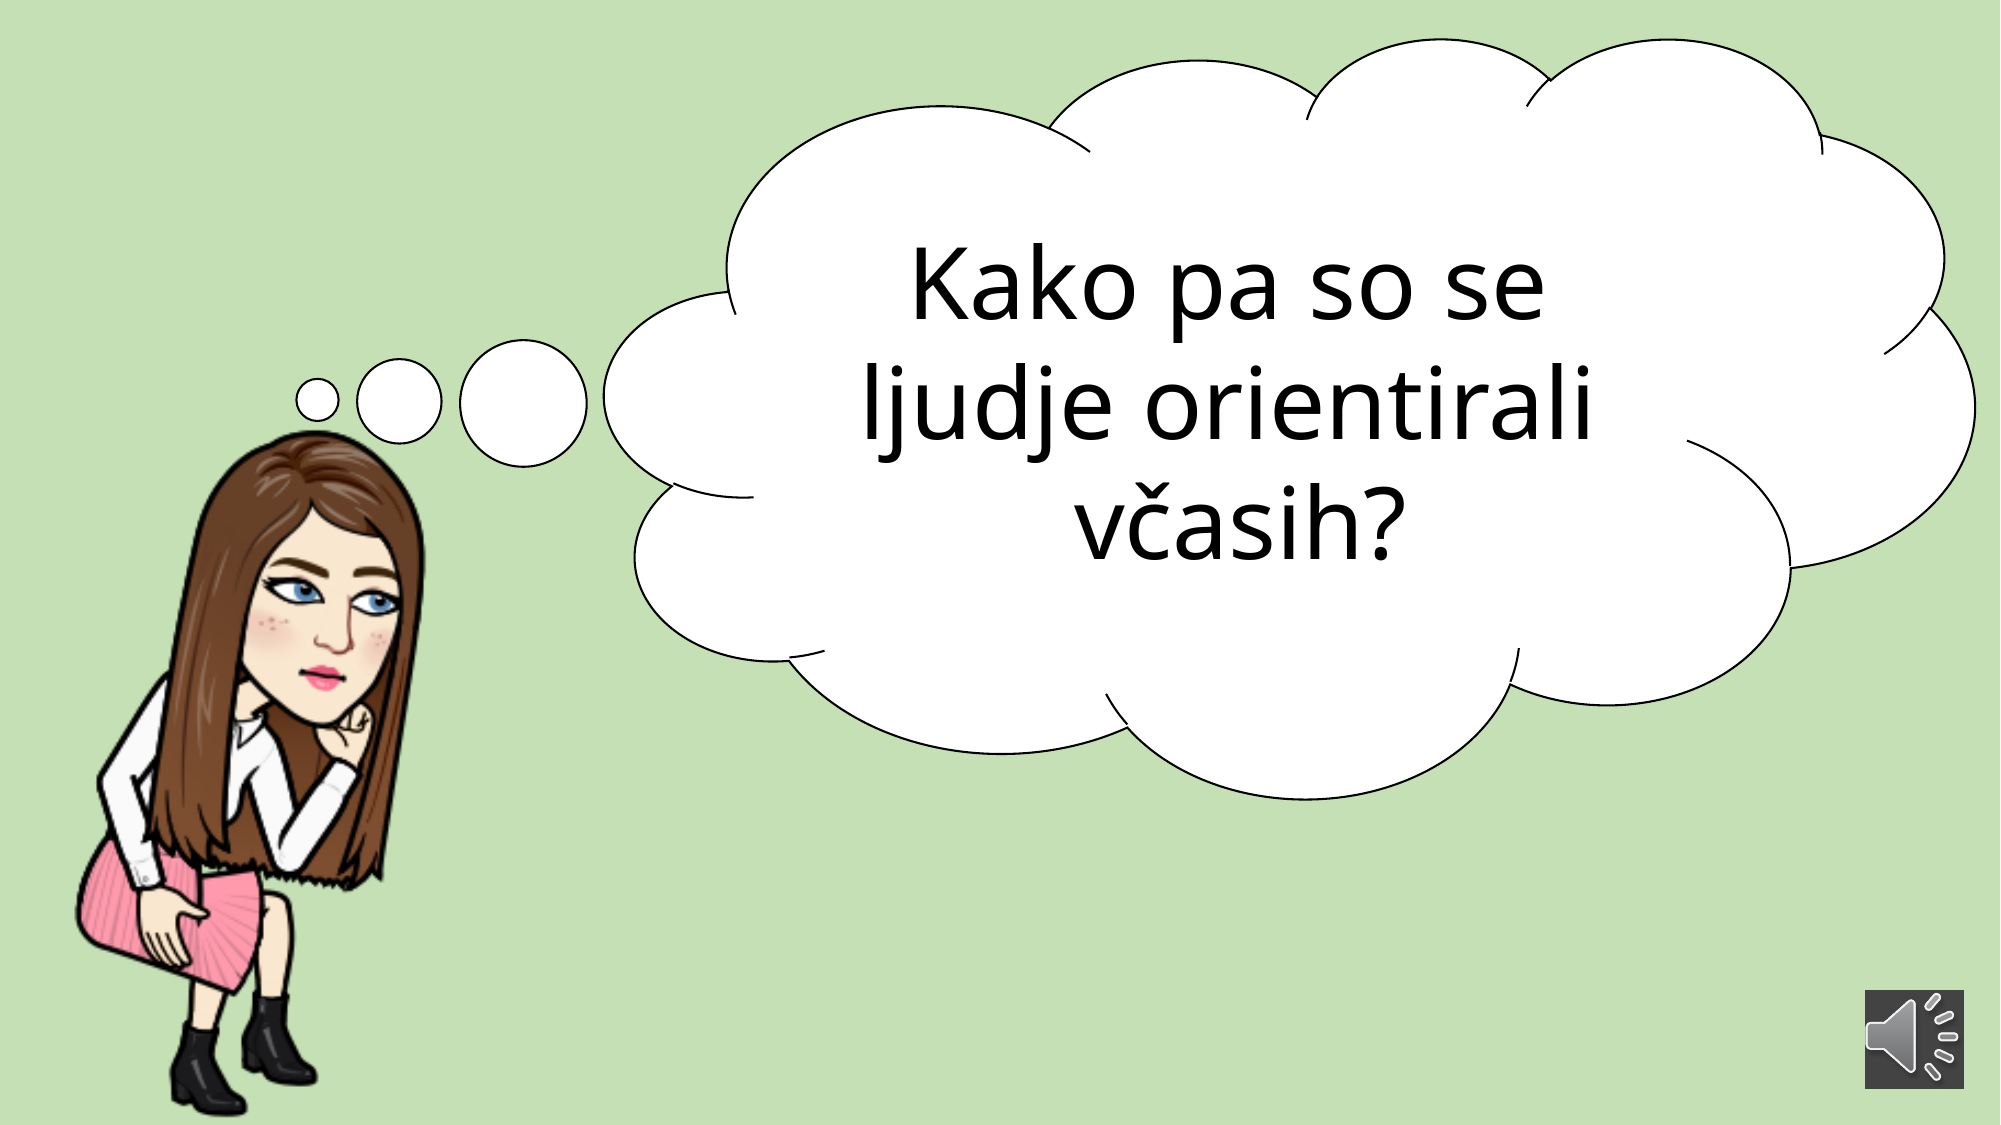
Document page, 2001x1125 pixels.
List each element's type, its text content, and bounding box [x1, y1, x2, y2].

picture [0, 284, 460, 1125]
text_box Kako pa so se ljudje orientirali včasih? [460, 339, 588, 468]
picture [1864, 989, 1965, 1090]
text_box Kako pa so se ljudje orientirali včasih? [602, 38, 1977, 801]
